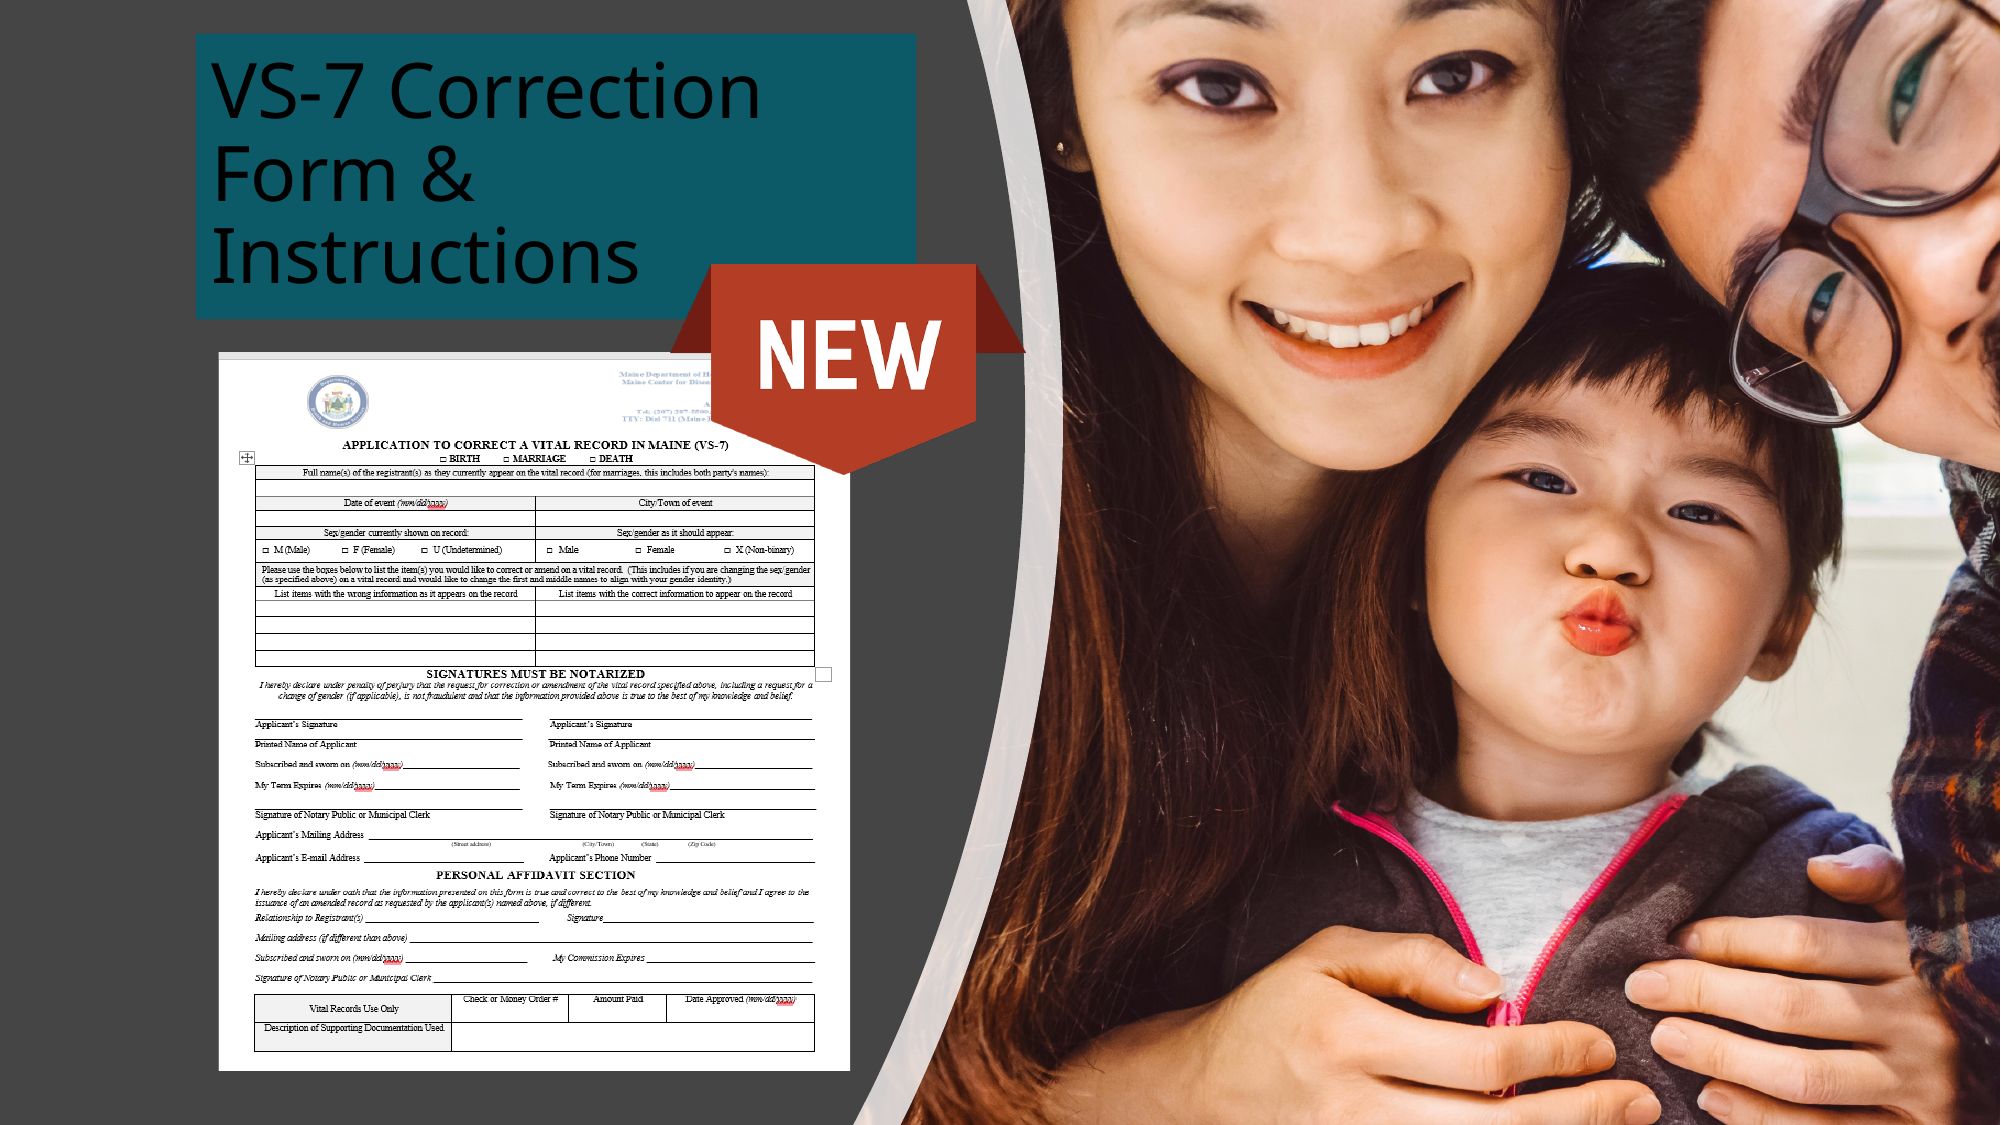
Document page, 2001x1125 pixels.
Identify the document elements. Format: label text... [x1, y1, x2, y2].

text_box [0, 0, 850, 1125]
picture [670, 0, 2000, 1125]
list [218, 352, 851, 1071]
title VS-7 Correction Form & Instructions [195, 33, 850, 320]
